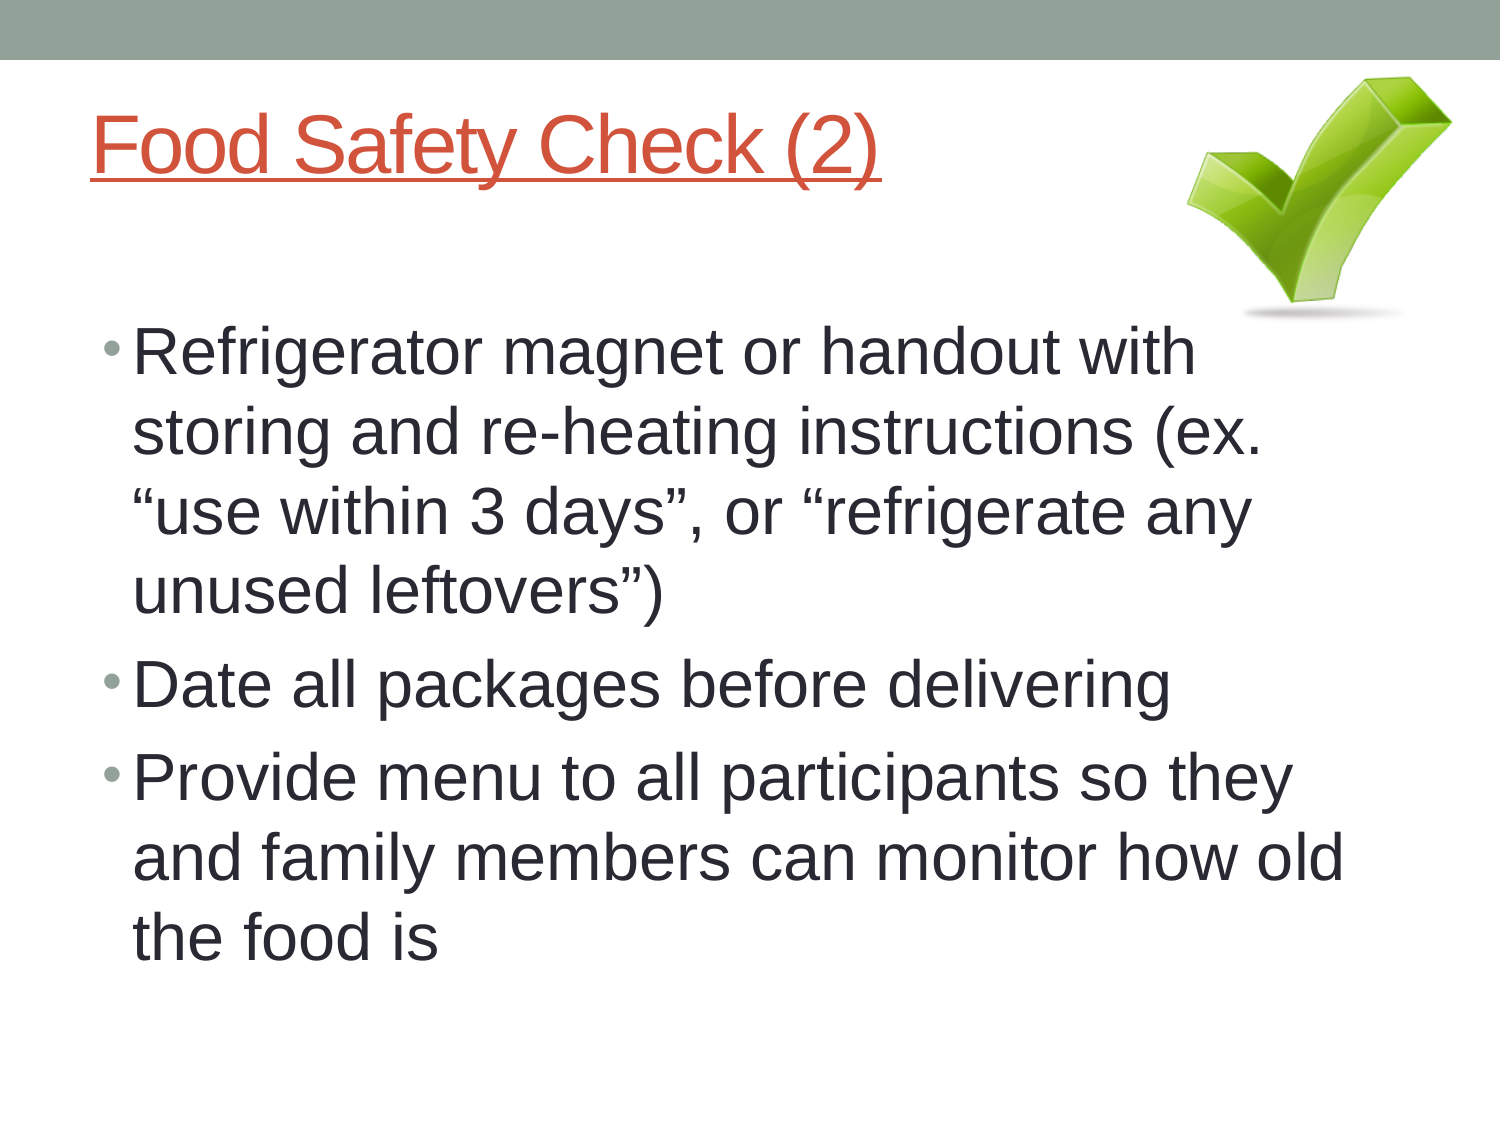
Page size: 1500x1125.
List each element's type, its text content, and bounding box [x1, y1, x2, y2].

title Food Safety Check (2) [75, 82, 1146, 233]
list Refrigerator magnet or handout with storing and re-heating instructions (ex. “use within 3 days”, or “refrigerate any unused leftovers”) Date all packages before delivering Provide menu to all participants so they and family members can monitor how old the food is [87, 299, 1425, 1050]
picture [1149, 37, 1476, 363]
